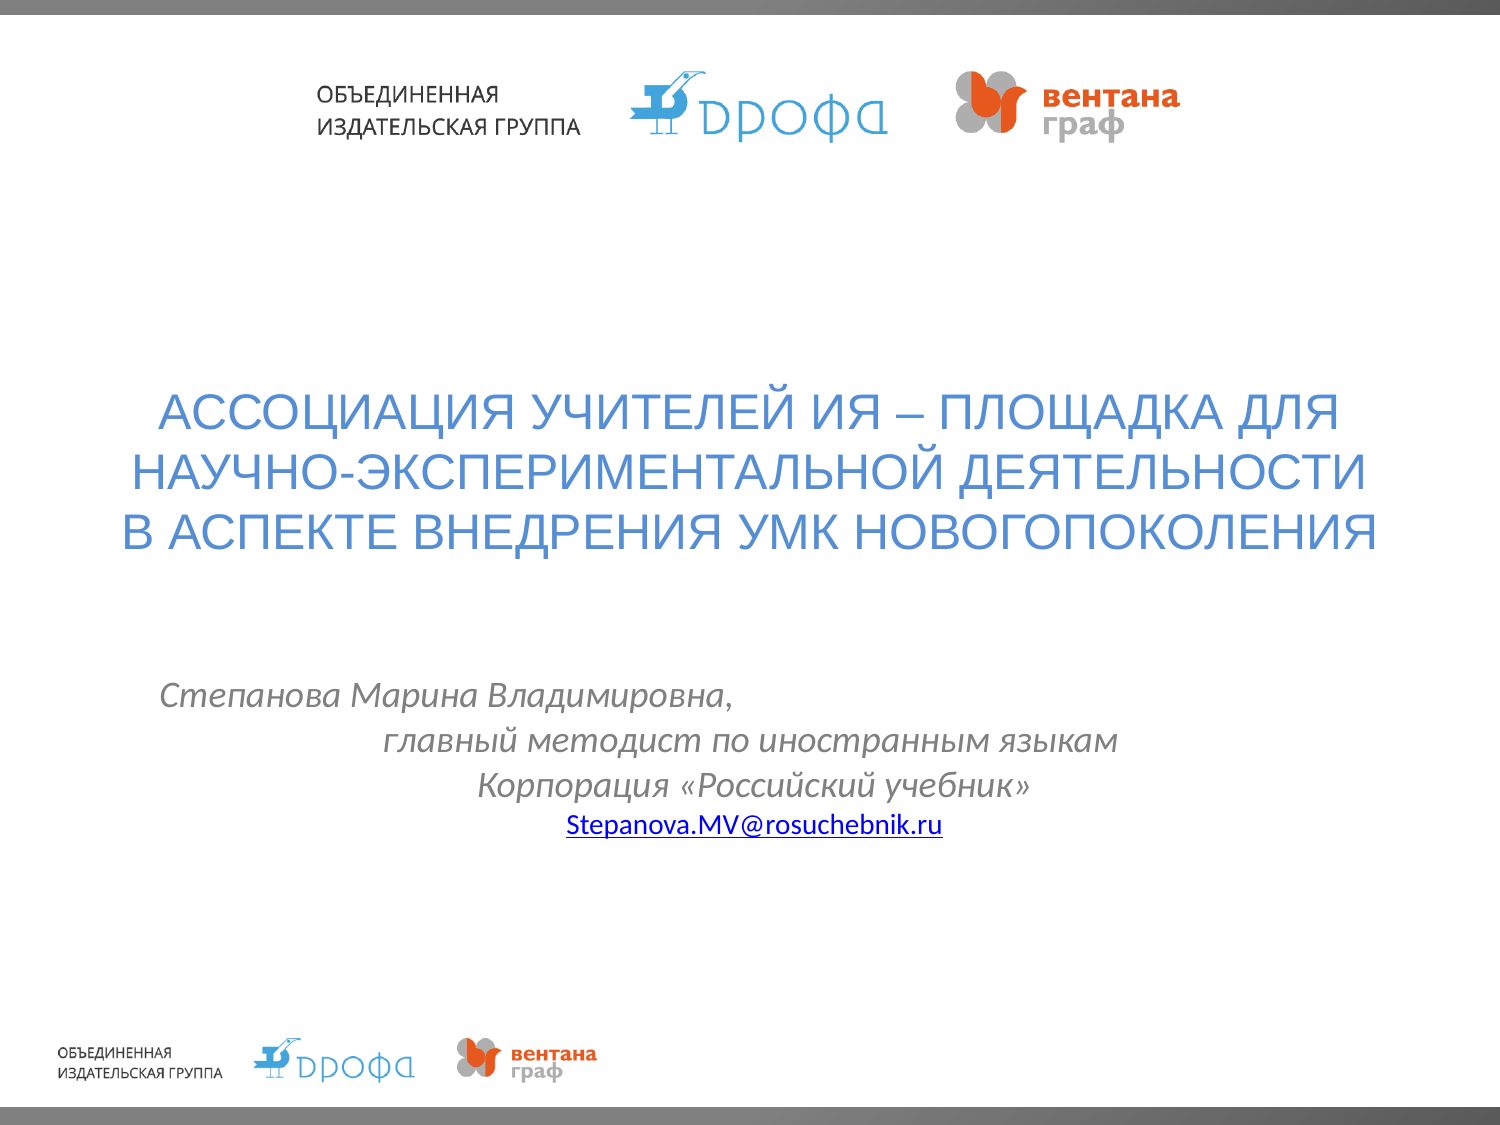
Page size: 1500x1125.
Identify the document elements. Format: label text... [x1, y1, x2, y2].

title АССОЦИАЦИЯ УЧИТЕЛЕЙ ИЯ – ПЛОЩАДКА ДЛЯ НАУЧНО-ЭКСПЕРИМЕНТАЛЬНОЙ ДЕЯТЕЛЬНОСТИ В АСПЕКТЕ ВНЕДРЕНИЯ УМК НОВОГОПОКОЛЕНИЯ [112, 349, 1388, 591]
picture [58, 1038, 597, 1083]
list Степанова Марина Владимировна, главный методист по иностранным языкам Корпорация «Российский учебник» Stepanova.MV@rosuchebnik.ru [159, 670, 1350, 917]
picture [0, 15, 1500, 191]
